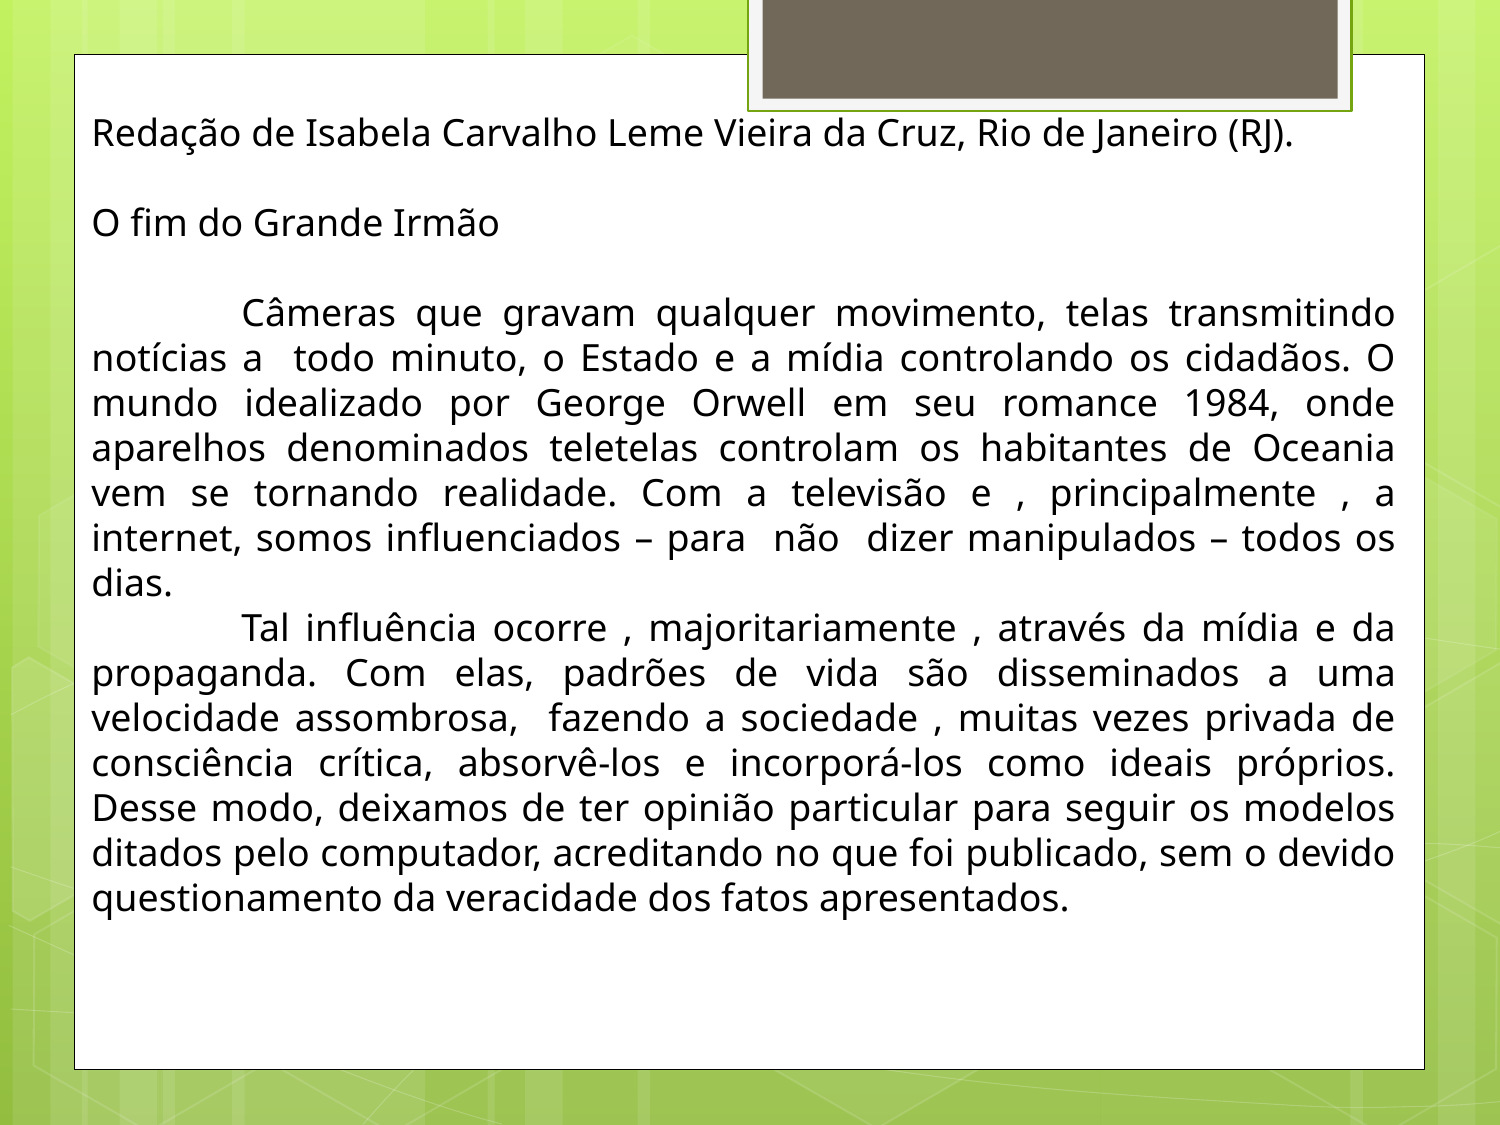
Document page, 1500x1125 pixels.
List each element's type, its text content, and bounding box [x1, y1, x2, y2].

text_box Redação de Isabela Carvalho Leme Vieira da Cruz, Rio de Janeiro (RJ). O fim do Grande Irmão Câmeras que gravam qualquer movimento, telas transmitindo notícias a todo minuto, o Estado e a mídia controlando os cidadãos. O mundo idealizado por George Orwell em seu romance 1984, onde aparelhos denominados teletelas controlam os habitantes de Oceania vem se tornando realidade. Com a televisão e , principalmente , a internet, somos influenciados – para não dizer manipulados – todos os dias. Tal influência ocorre , majoritariamente , através da mídia e da propaganda. Com elas, padrões de vida são disseminados a uma velocidade assombrosa, fazendo a sociedade , muitas vezes privada de consciência crítica, absorvê-los e incorporá-los como ideais próprios. Desse modo, deixamos de ter opinião particular para seguir os modelos ditados pelo computador, acreditando no que foi publicado, sem o devido questionamento da veracidade dos fatos apresentados. [76, 101, 1412, 972]
